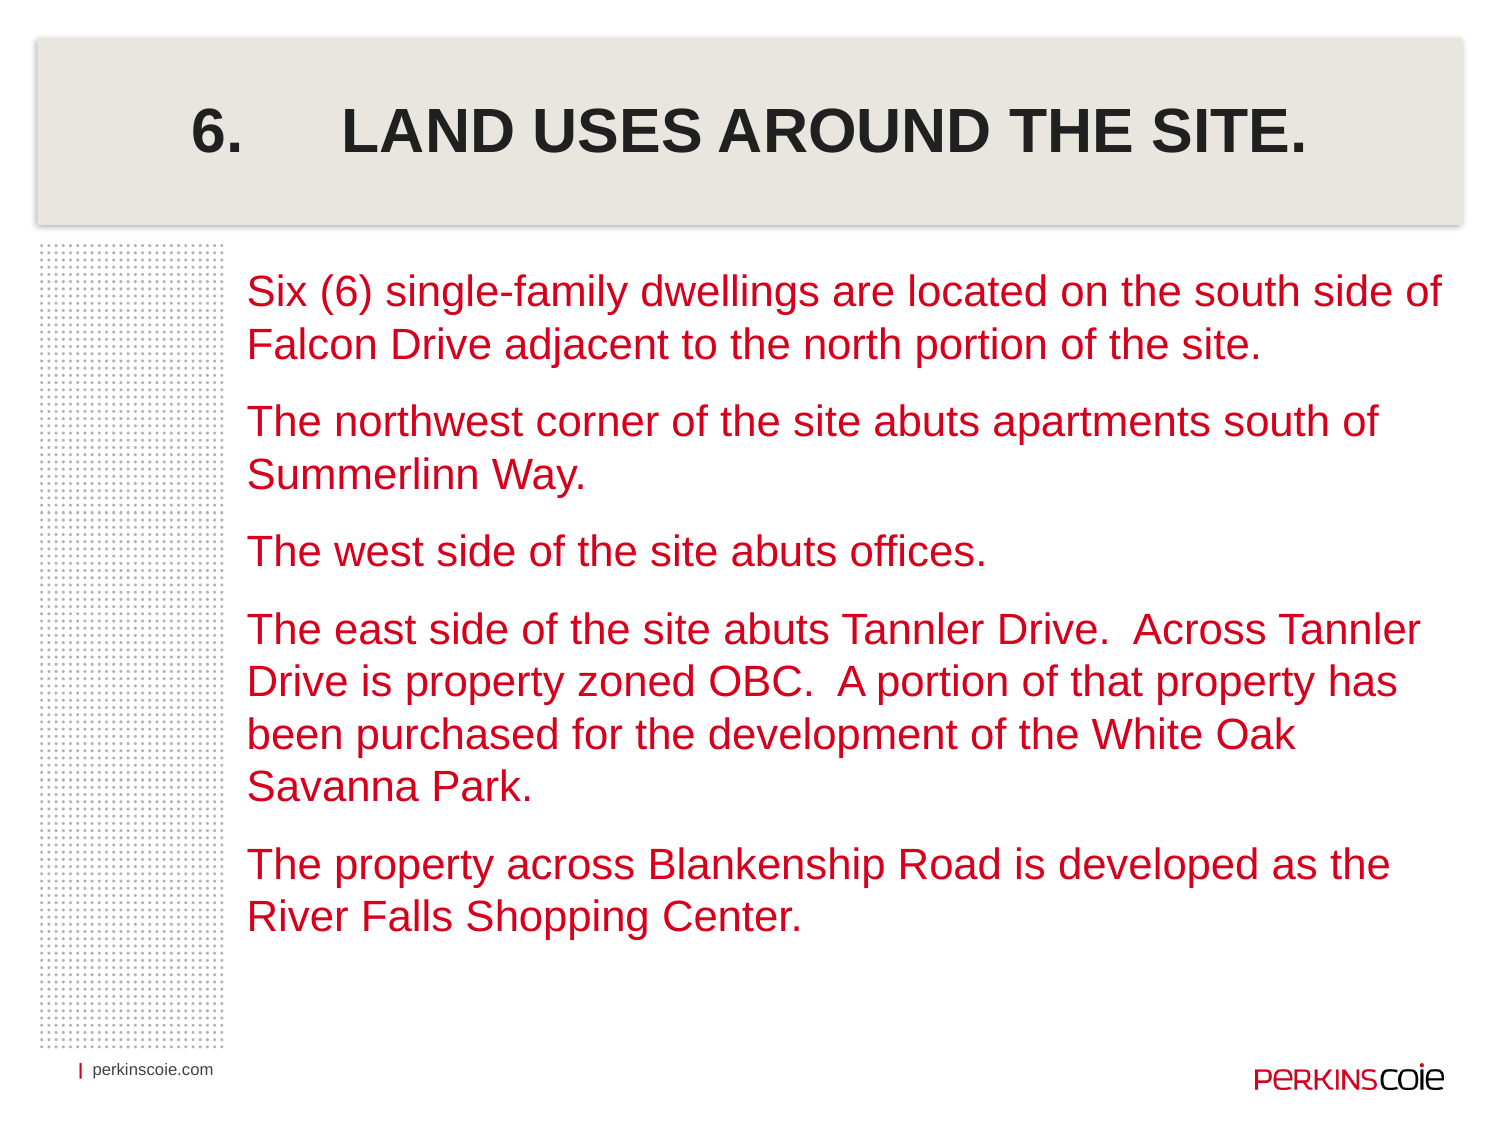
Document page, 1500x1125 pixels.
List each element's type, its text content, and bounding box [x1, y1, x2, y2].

picture [37, 242, 225, 1050]
list Six (6) single-family dwellings are located on the south side of Falcon Drive adjacent to the north portion of the site. The northwest corner of the site abuts apartments south of Summerlinn Way. The west side of the site abuts offices. The east side of the site abuts Tannler Drive. Across Tannler Drive is property zoned OBC. A portion of that property has been purchased for the development of the White Oak Savanna Park. The property across Blankenship Road is developed as the River Falls Shopping Center. [231, 255, 1463, 991]
title 6. LAND USES AROUND THE SITE. [78, 92, 1423, 170]
picture [1255, 1063, 1444, 1090]
